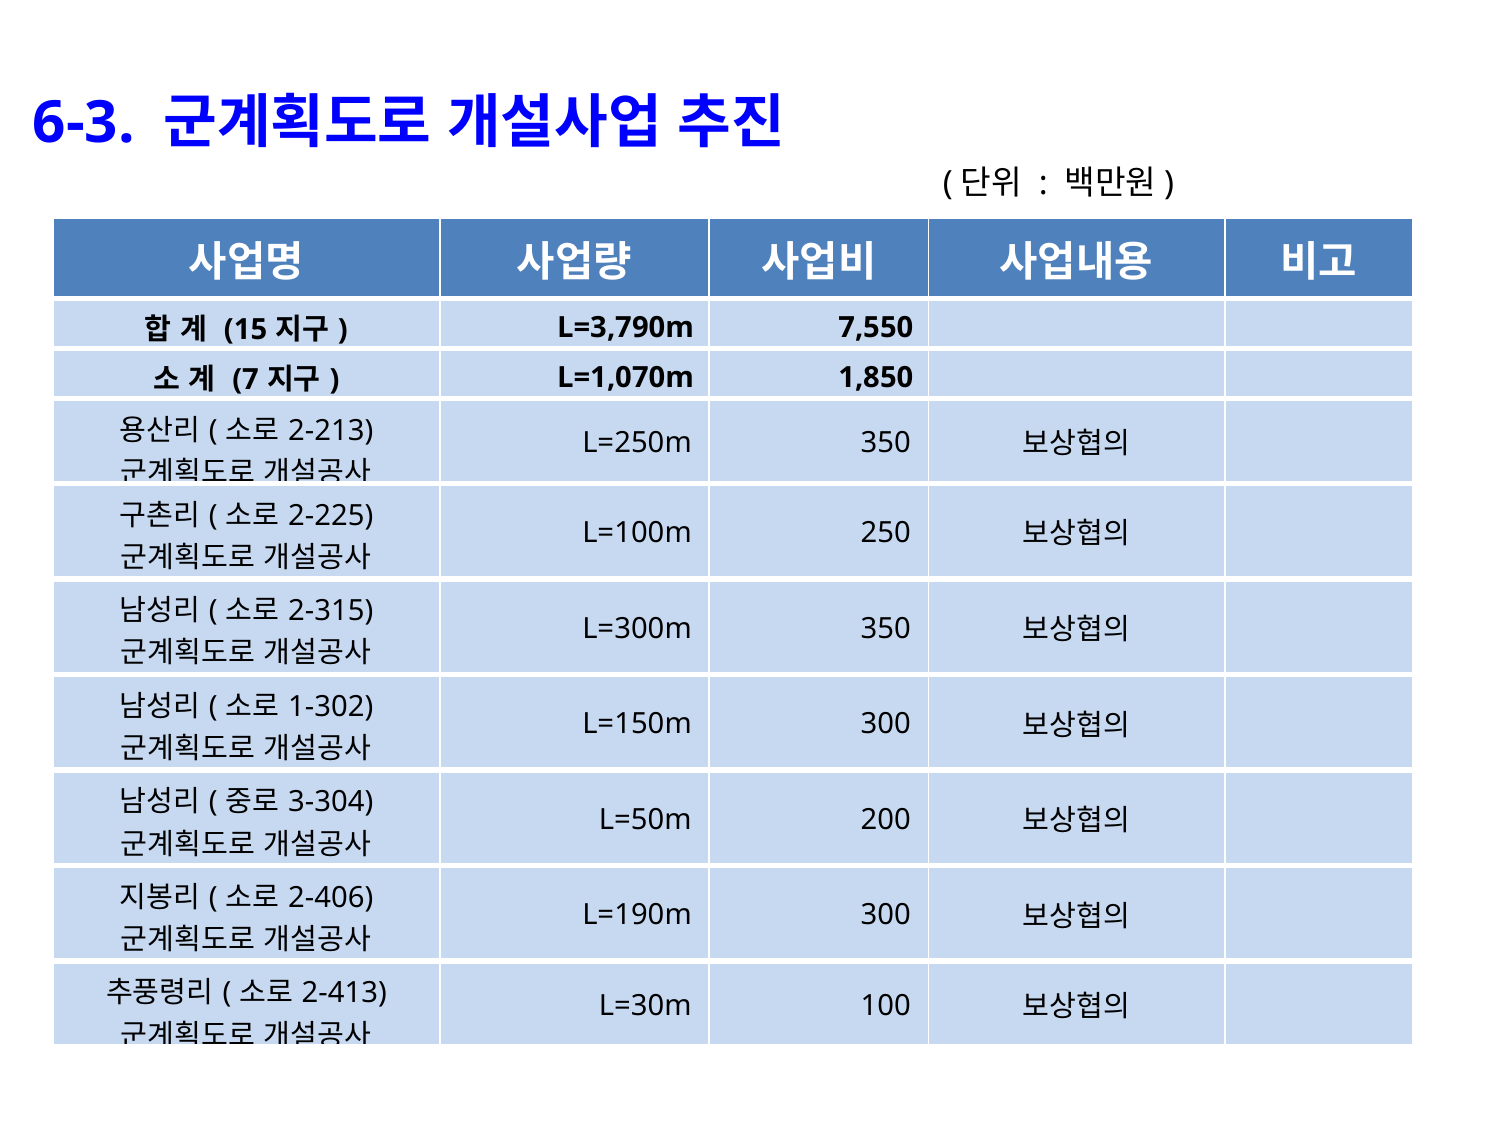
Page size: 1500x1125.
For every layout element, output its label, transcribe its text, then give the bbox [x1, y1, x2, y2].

table_cell L=150m [441, 677, 708, 767]
table_cell [1226, 401, 1412, 481]
table_cell L=100m [441, 486, 708, 576]
table_cell L=300m [441, 582, 708, 672]
table_cell [1226, 301, 1412, 346]
table_cell [1226, 868, 1412, 958]
table_header 사업량 [441, 219, 708, 296]
table_cell L=250m [441, 401, 708, 481]
table_cell 보상협의 [929, 868, 1224, 958]
table_cell 보상협의 [929, 964, 1224, 1044]
table_header 사업내용 [929, 219, 1224, 296]
table_cell 지봉리(소로2-406) 군계획도로 개설공사 [54, 868, 439, 958]
table_cell 남성리(소로1-302) 군계획도로 개설공사 [54, 677, 439, 767]
table_cell 보상협의 [929, 401, 1224, 481]
table_cell 300 [710, 677, 928, 767]
table_header 사업명 [54, 219, 439, 296]
table_cell 보상협의 [929, 677, 1224, 767]
table_header 사업비 [710, 219, 928, 296]
table_cell L=3,790m [441, 301, 708, 346]
table_cell 300 [710, 868, 928, 958]
table_cell L=190m [441, 868, 708, 958]
table_cell 소 계 (7지구) [54, 351, 439, 396]
table_cell 보상협의 [929, 486, 1224, 576]
table_cell L=50m [441, 773, 708, 863]
table_cell [1226, 351, 1412, 396]
table_cell [1226, 677, 1412, 767]
table_header 비고 [1226, 219, 1412, 296]
table_cell 350 [710, 582, 928, 672]
table_cell 350 [710, 401, 928, 481]
table_cell [1226, 582, 1412, 672]
text_box 6-3. 군계획도로 개설사업 추진 (단위 : 백만원) [17, 76, 1500, 209]
table_cell 합 계 (15지구) [54, 301, 439, 346]
table_cell [929, 351, 1224, 396]
table_cell L=30m [441, 964, 708, 1044]
table_cell [1226, 486, 1412, 576]
table_cell 200 [710, 773, 928, 863]
table_cell L=1,070m [441, 351, 708, 396]
table_cell 보상협의 [929, 773, 1224, 863]
table_cell 남성리(소로2-315) 군계획도로 개설공사 [54, 582, 439, 672]
table_cell 구촌리(소로2-225) 군계획도로 개설공사 [54, 486, 439, 576]
table_cell [1226, 964, 1412, 1044]
table_cell 250 [710, 486, 928, 576]
table_cell [929, 301, 1224, 346]
table_cell 100 [710, 964, 928, 1044]
table_cell 보상협의 [929, 582, 1224, 672]
table_cell 1,850 [710, 351, 928, 396]
table_cell 7,550 [710, 301, 928, 346]
table_cell [1226, 773, 1412, 863]
table_cell 용산리(소로2-213) 군계획도로 개설공사 [54, 401, 439, 481]
table_cell 추풍령리(소로2-413) 군계획도로 개설공사 [54, 964, 439, 1044]
table_cell 남성리(중로3-304) 군계획도로 개설공사 [54, 773, 439, 863]
